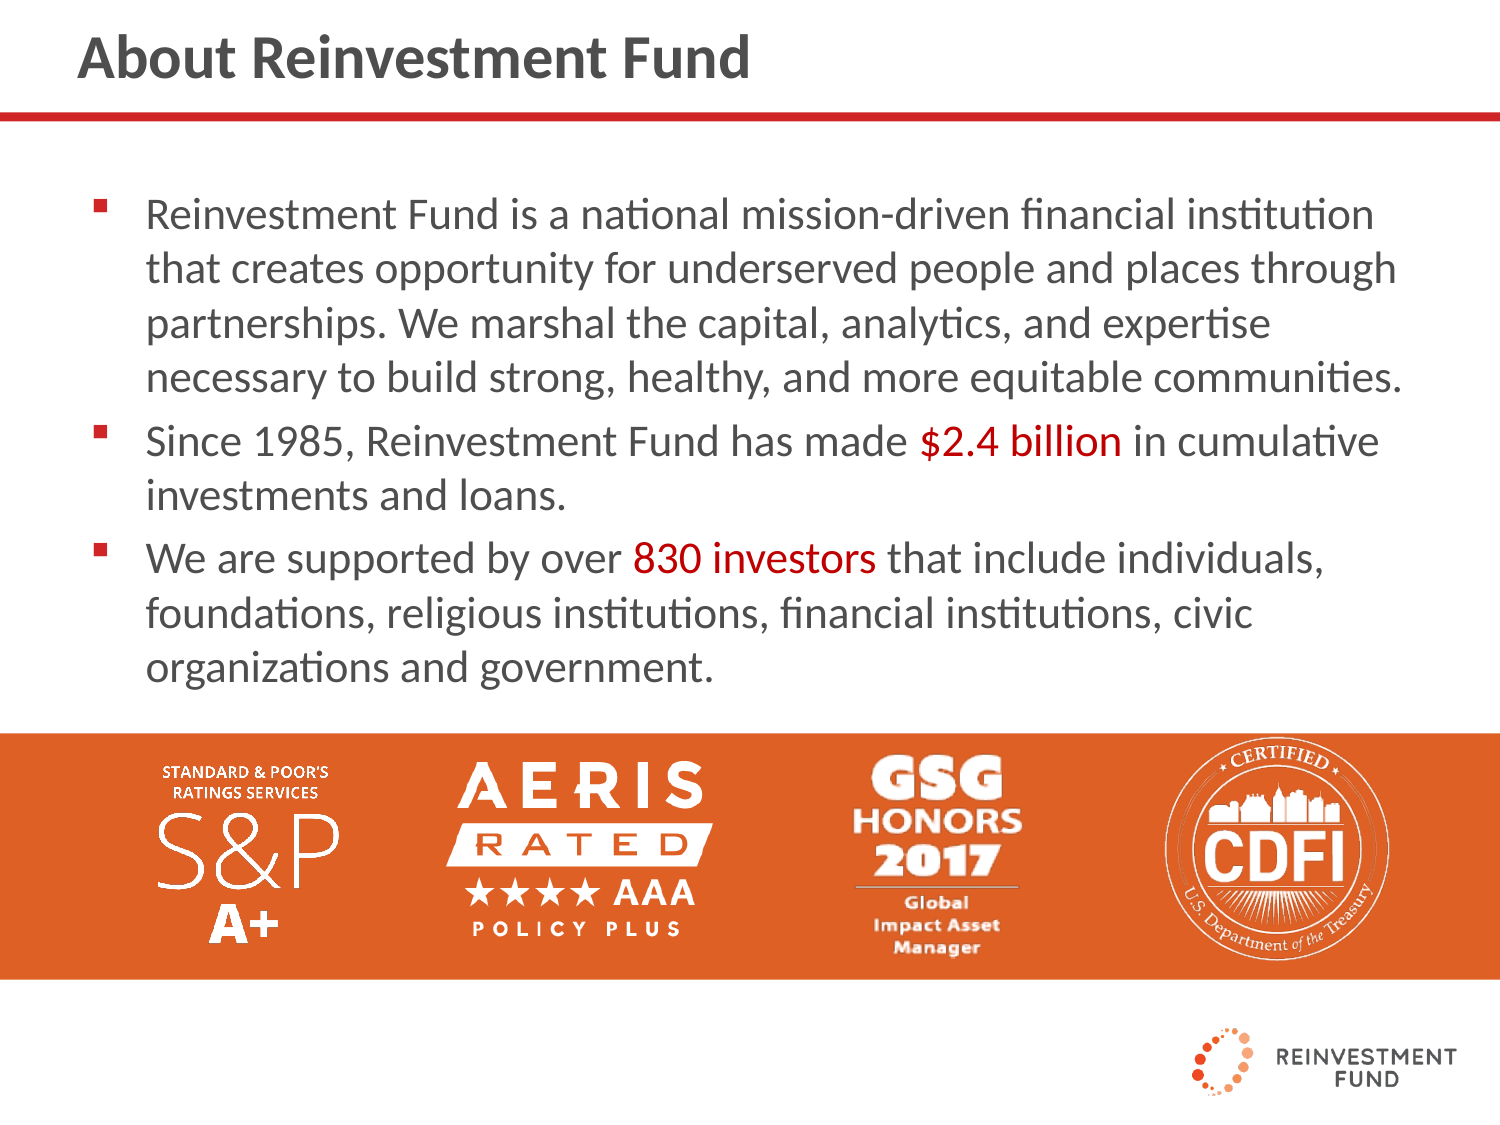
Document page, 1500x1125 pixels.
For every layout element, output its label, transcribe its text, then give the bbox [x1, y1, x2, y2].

picture [445, 761, 713, 941]
list Reinvestment Fund is a national mission-driven financial institution that creates opportunity for underserved people and places through partnerships. We marshal the capital, analytics, and expertise necessary to build strong, healthy, and more equitable communities. Since 1985, Reinvestment Fund has made $2.4 billion in cumulative investments and loans. We are supported by over 830 investors that include individuals, foundations, religious institutions, financial institutions, civic organizations and government. [75, 176, 1425, 724]
picture [1187, 1024, 1461, 1100]
text_box [0, 731, 1500, 982]
picture [1160, 732, 1393, 963]
picture [836, 738, 1038, 960]
title About Reinvestment Fund [62, 7, 1413, 100]
picture [43, 734, 365, 980]
